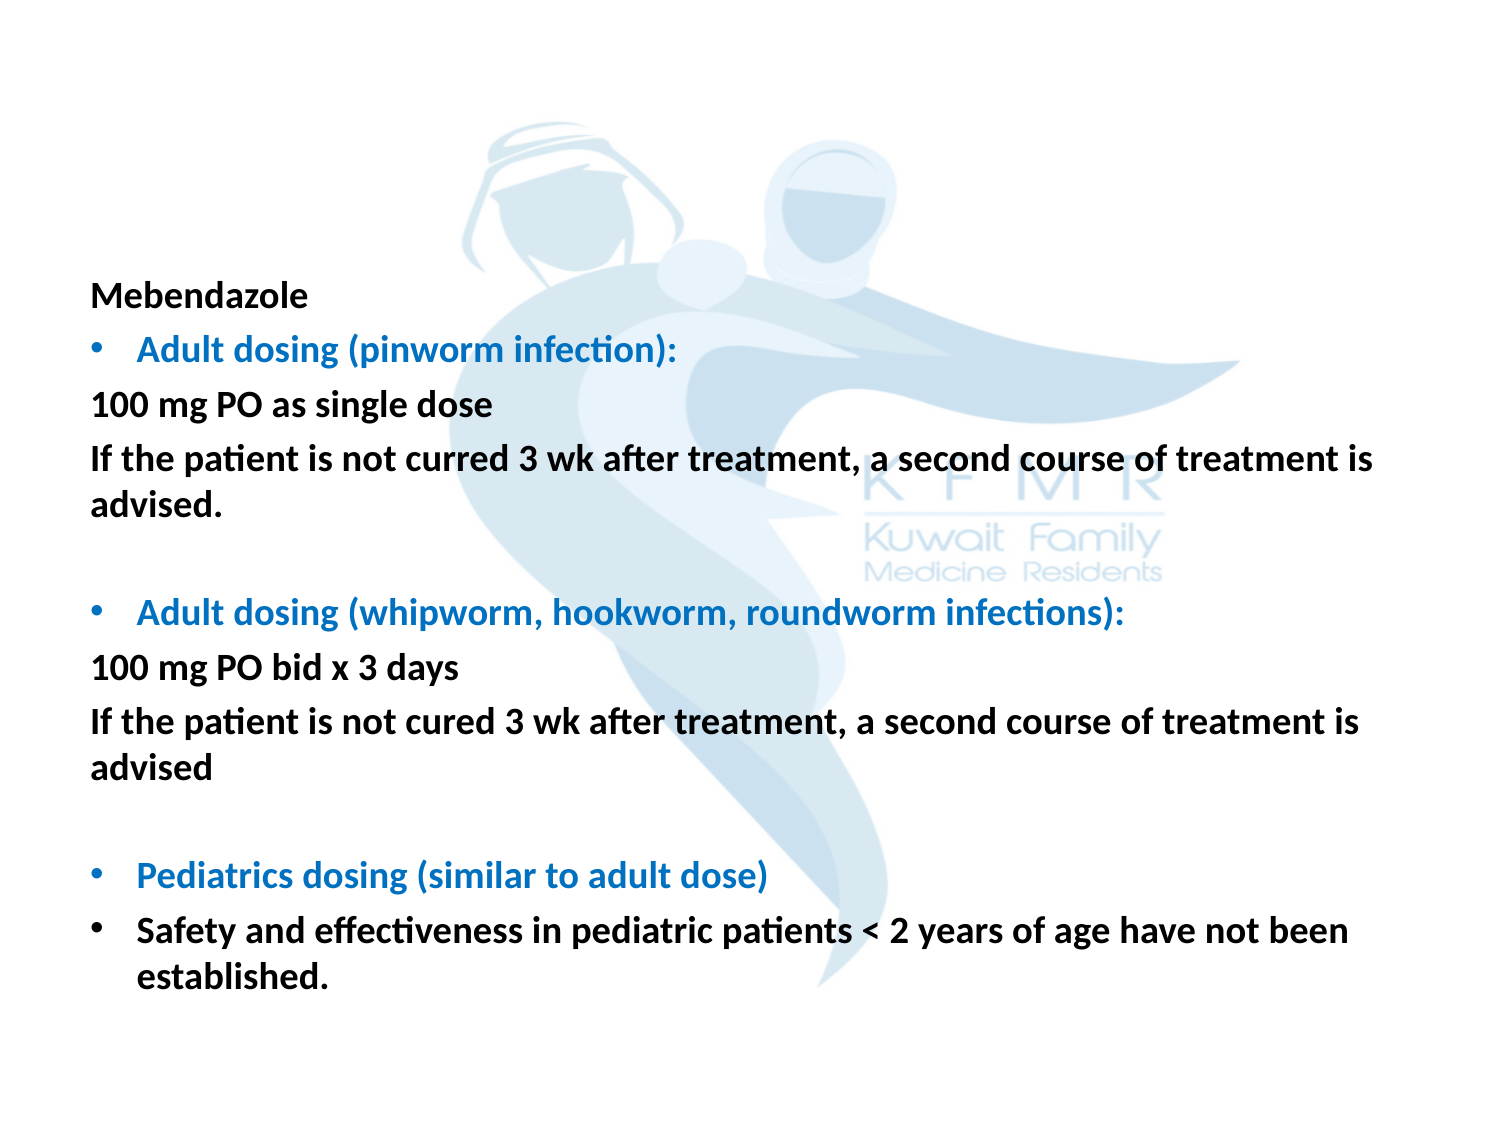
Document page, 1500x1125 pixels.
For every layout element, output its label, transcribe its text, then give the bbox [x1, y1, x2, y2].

list Mebendazole Adult dosing (pinworm infection): 100 mg PO as single dose If the patient is not curred 3 wk after treatment, a second course of treatment is advised. Adult dosing (whipworm, hookworm, roundworm infections): 100 mg PO bid x 3 days If the patient is not cured 3 wk after treatment, a second course of treatment is advised Pediatrics dosing (similar to adult dose) Safety and effectiveness in pediatric patients < 2 years of age have not been established. [75, 262, 1425, 1005]
